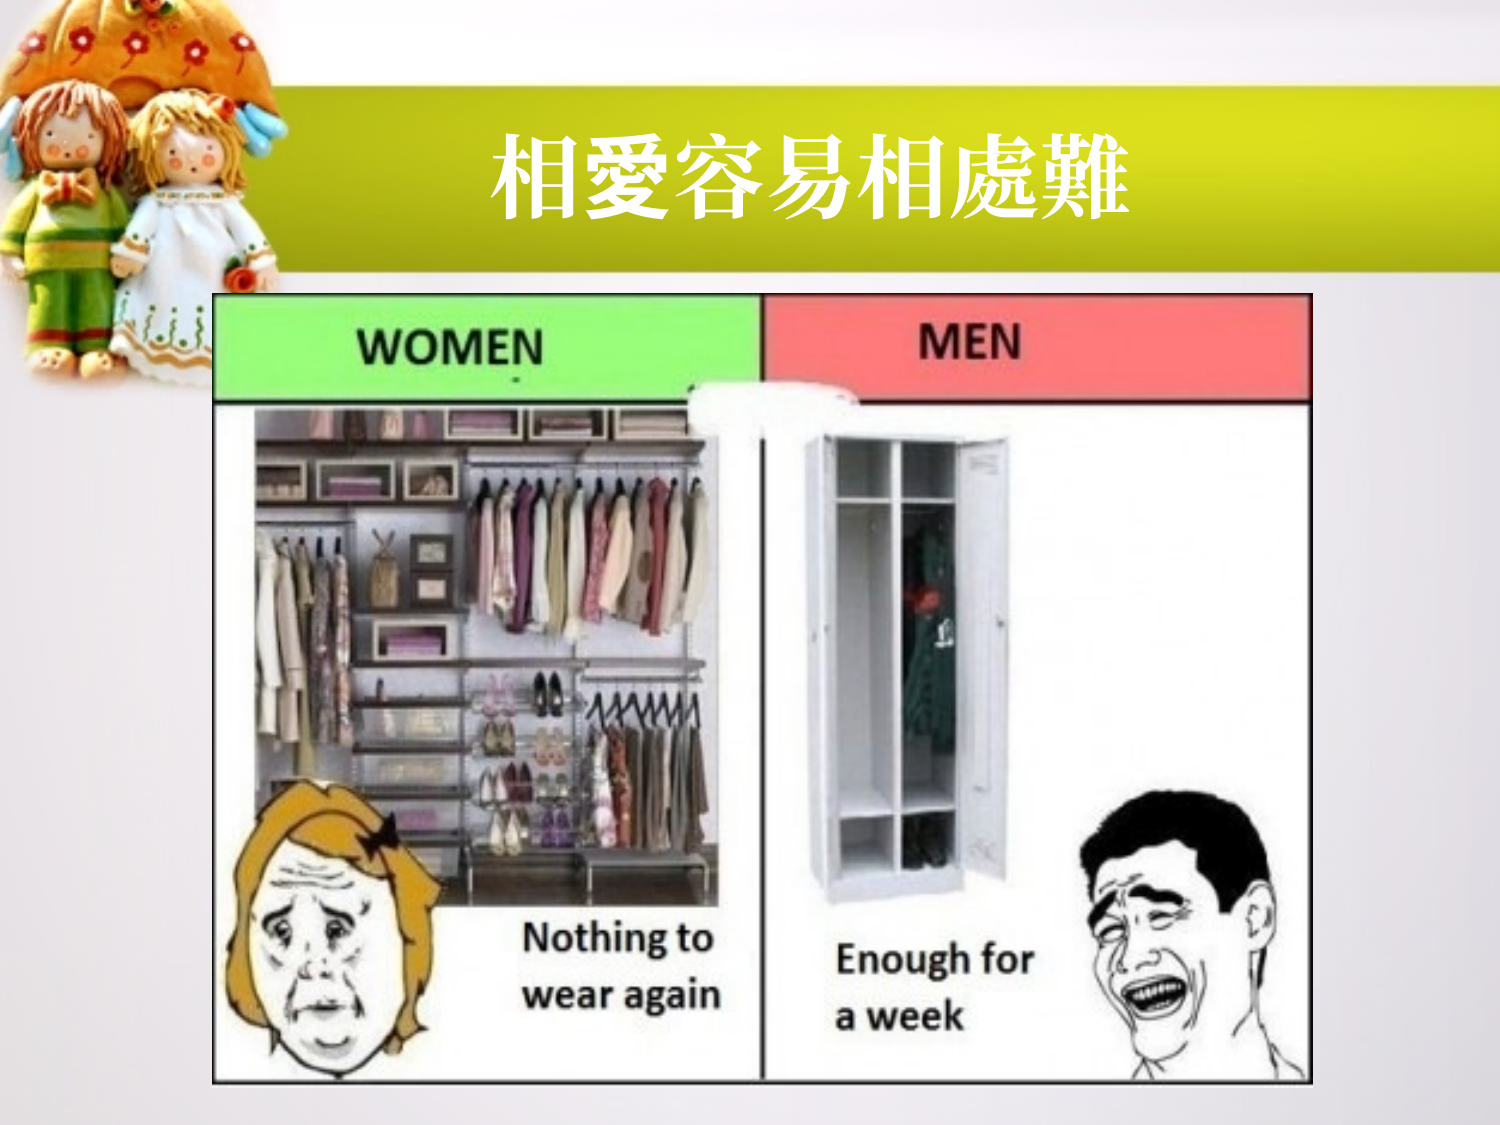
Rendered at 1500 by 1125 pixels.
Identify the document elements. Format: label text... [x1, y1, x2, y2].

title 相愛容易相處難 [474, 112, 1250, 238]
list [212, 293, 1313, 1088]
picture [0, 0, 1500, 1125]
